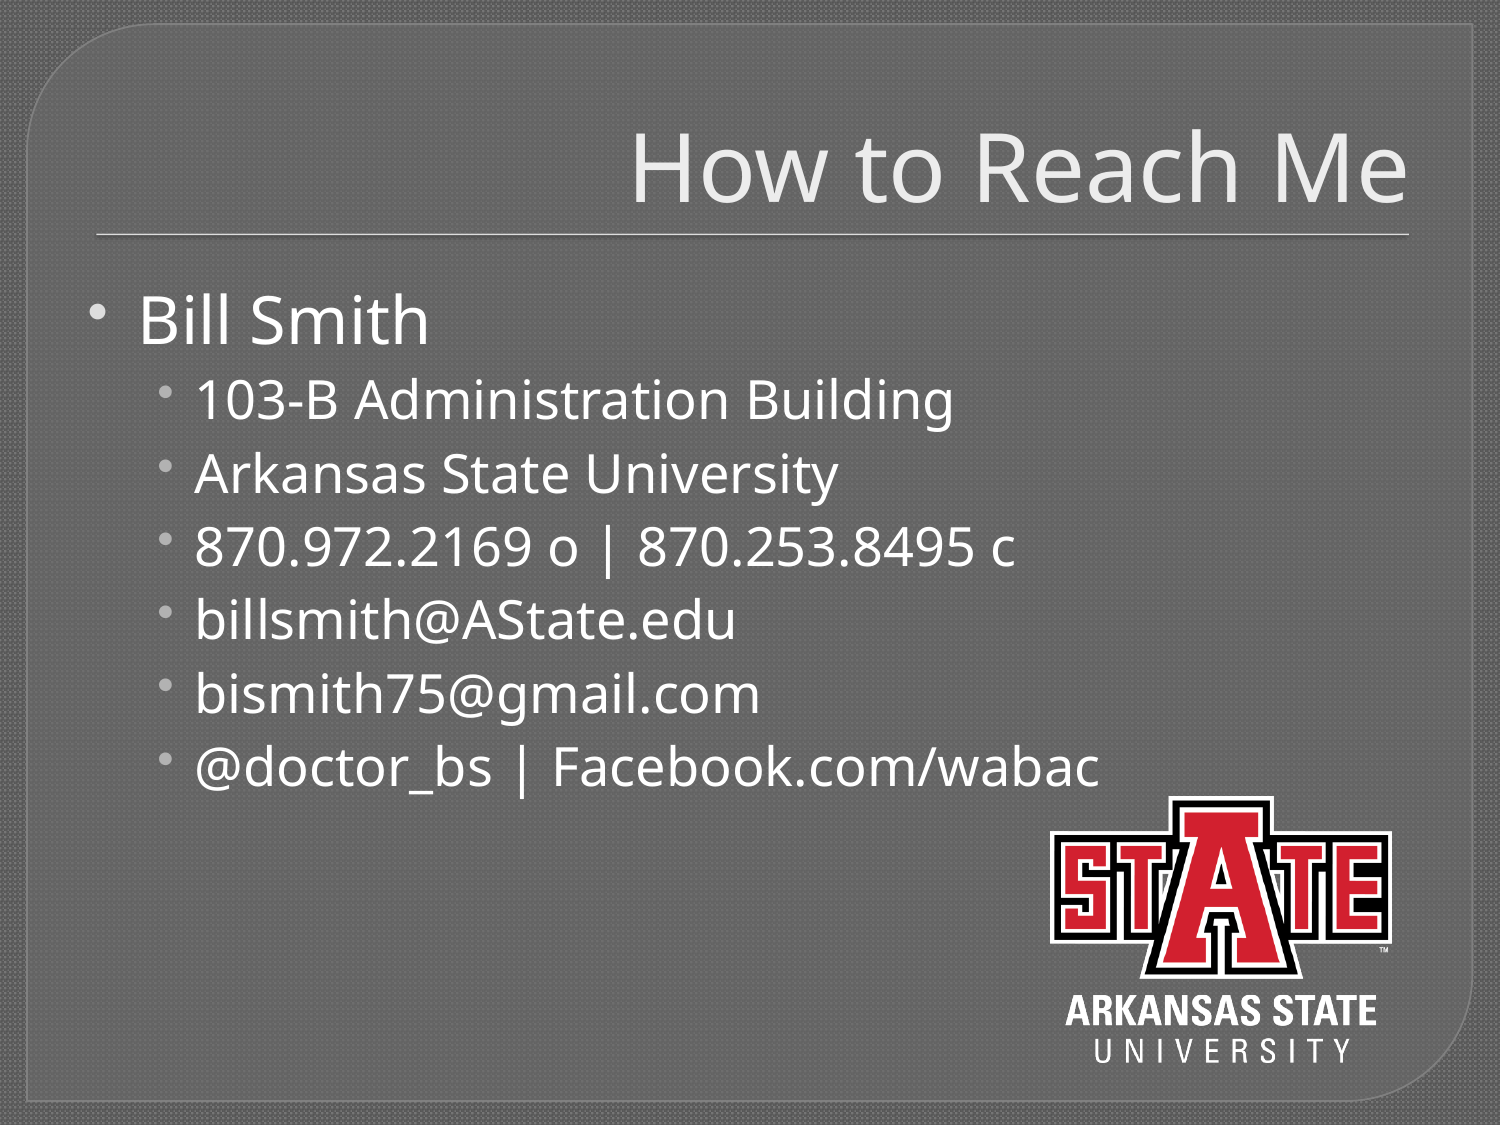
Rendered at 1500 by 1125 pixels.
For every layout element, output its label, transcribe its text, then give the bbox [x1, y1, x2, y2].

title How to Reach Me [75, 41, 1425, 230]
picture [1049, 796, 1392, 1064]
list Bill Smith 103-B Administration Building Arkansas State University 870.972.2169 o | 870.253.8495 c billsmith@AState.edu bismith75@gmail.com @doctor_bs | Facebook.com/wabac [75, 270, 1425, 1013]
